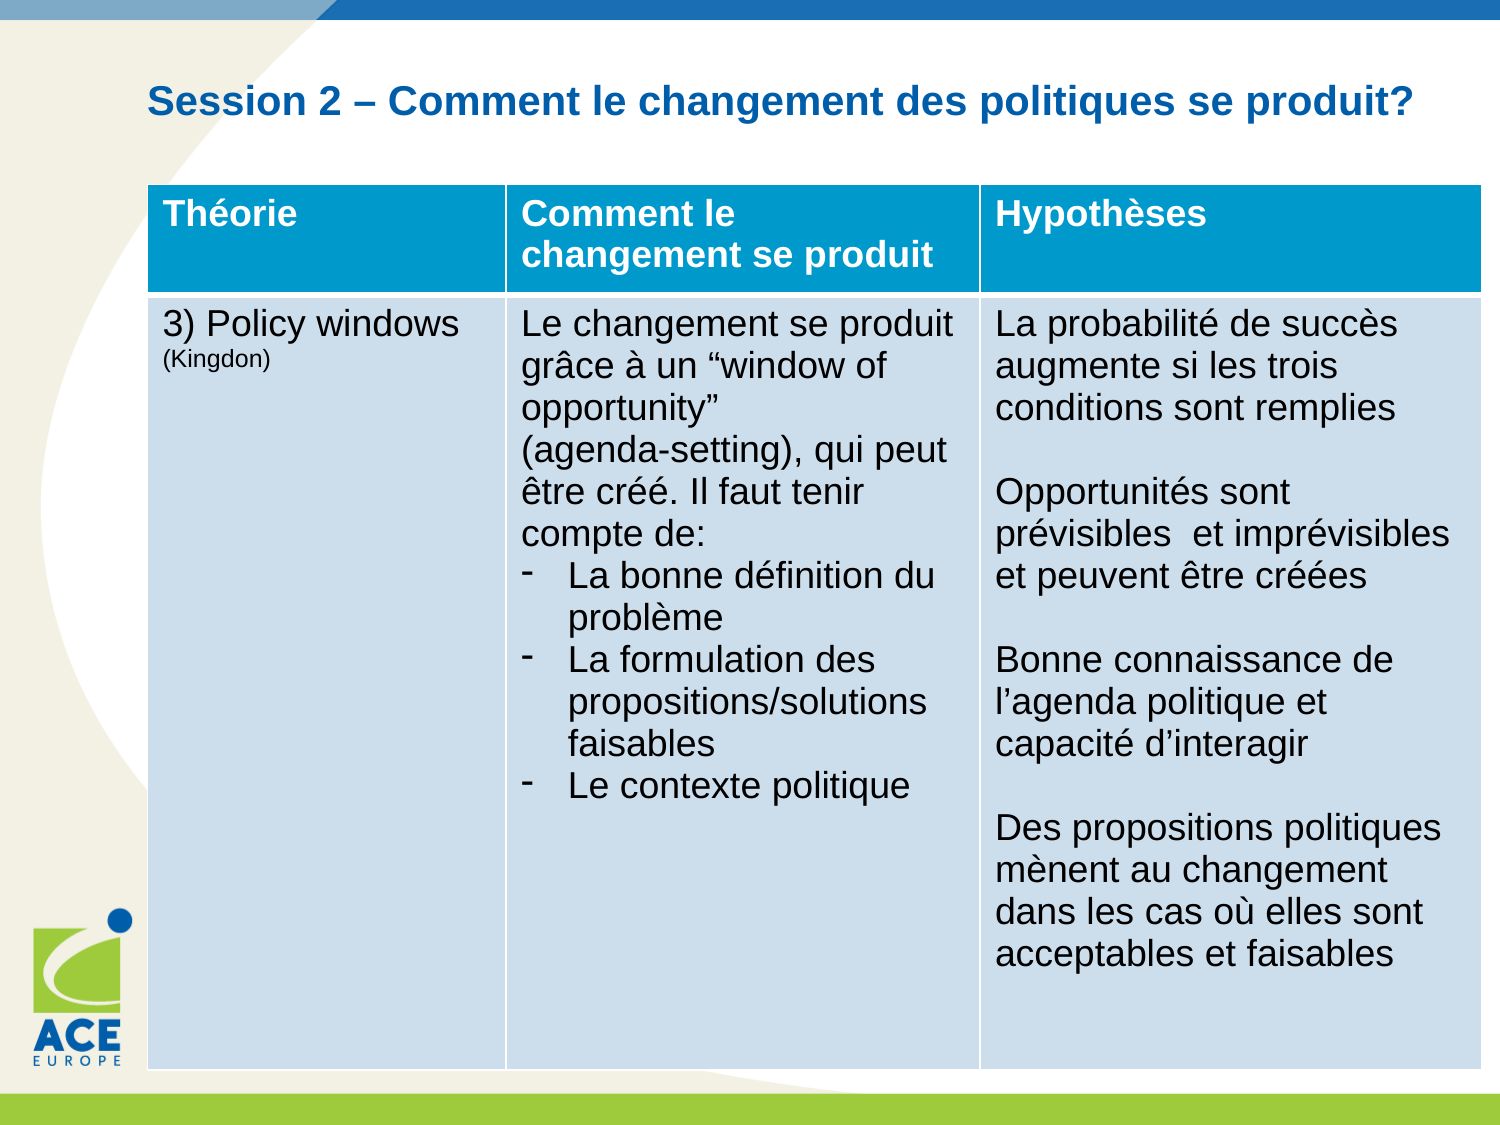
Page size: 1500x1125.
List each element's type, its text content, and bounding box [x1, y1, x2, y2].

table_cell Le changement se produit grâce à un “window of opportunity” (agenda-setting), qui peut être créé. Il faut tenir compte de: La bonne définition du problème La formulation des propositions/solutions faisables Le contexte politique [507, 298, 979, 1069]
table_cell 3) Policy windows (Kingdon) [148, 298, 505, 1069]
table_header Comment le changement se produit [507, 185, 979, 292]
picture [0, 0, 1500, 1125]
table_header Théorie [148, 185, 505, 292]
table_header Hypothèses [981, 185, 1481, 292]
title Session 2 – Comment le changement des politiques se produit? [131, 19, 1500, 132]
table_cell La probabilité de succès augmente si les trois conditions sont remplies Opportunités sont prévisibles et imprévisibles et peuvent être créées Bonne connaissance de l’agenda politique et capacité d’interagir Des propositions politiques mènent au changement dans les cas où elles sont acceptables et faisables [981, 298, 1481, 1069]
